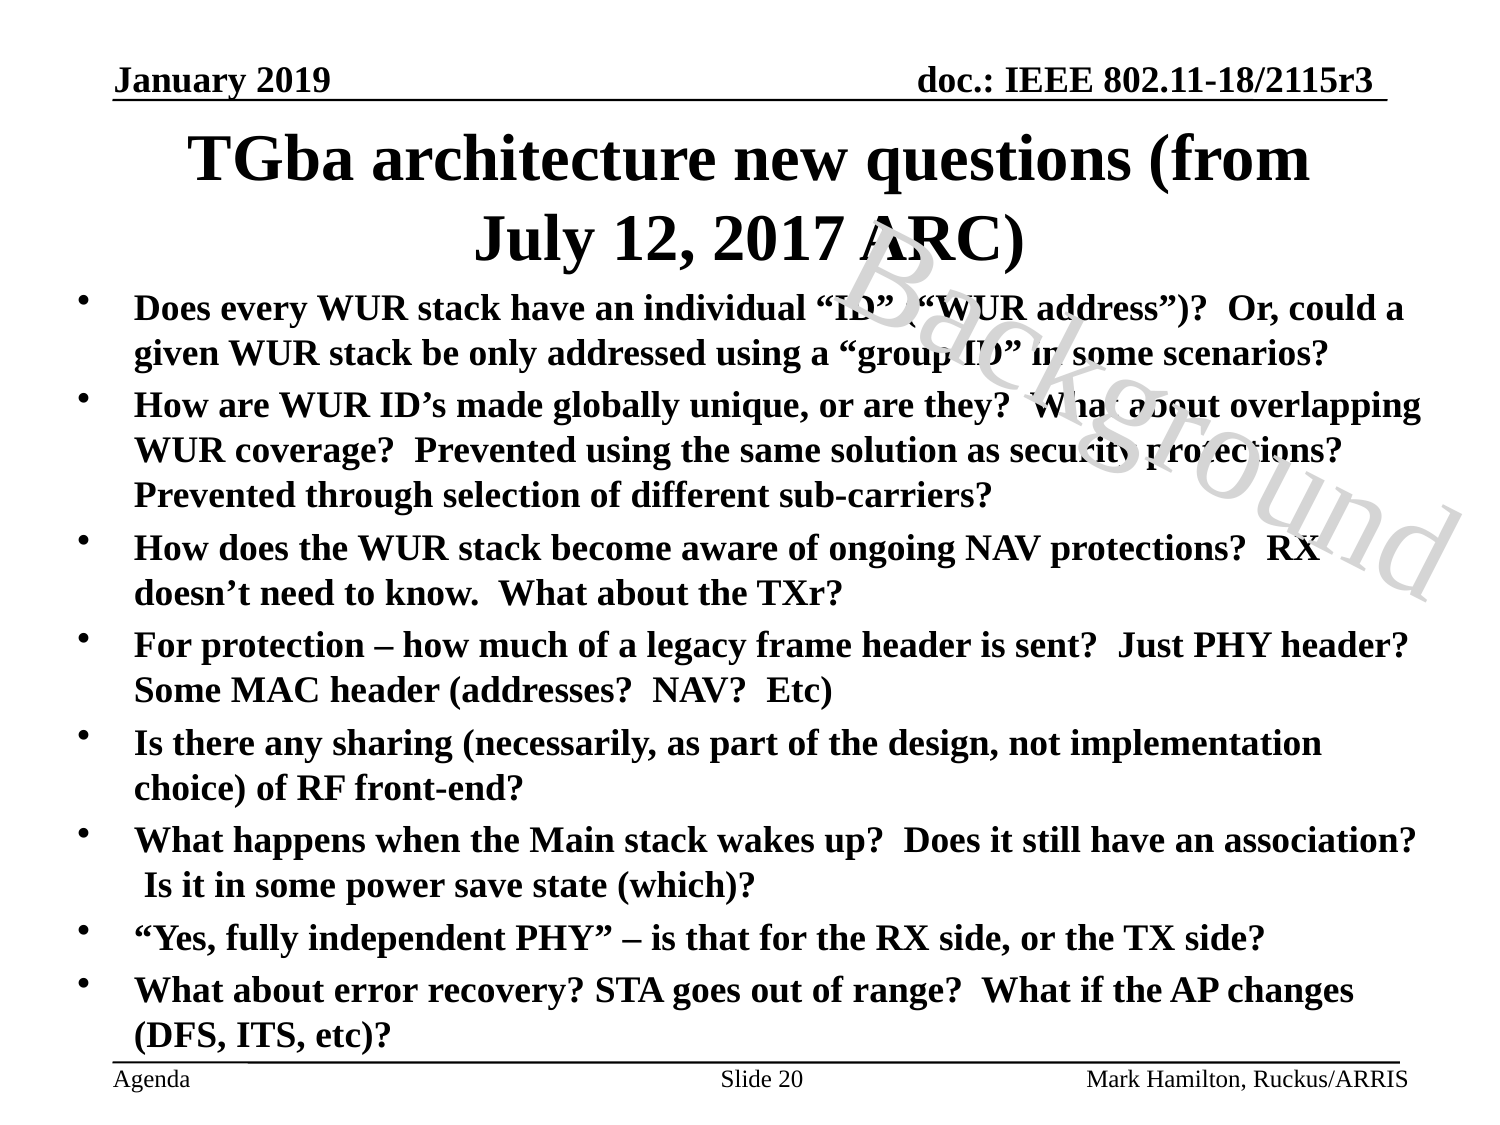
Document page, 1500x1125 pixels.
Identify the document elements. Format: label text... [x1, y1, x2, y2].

list Does every WUR stack have an individual “ID” (“WUR address”)? Or, could a given WUR stack be only addressed using a “group ID” in some scenarios? How are WUR ID’s made globally unique, or are they? What about overlapping WUR coverage? Prevented using the same solution as security protections? Prevented through selection of different sub-carriers? How does the WUR stack become aware of ongoing NAV protections? RX doesn’t need to know. What about the TXr? For protection – how much of a legacy frame header is sent? Just PHY header? Some MAC header (addresses? NAV? Etc) Is there any sharing (necessarily, as part of the design, not implementation choice) of RF front-end? What happens when the Main stack wakes up? Does it still have an association? Is it in some power save state (which)? “Yes, fully independent PHY” – is that for the RX side, or the TX side? What about error recovery? STA goes out of range? What if the AP changes (DFS, ITS, etc)? [62, 275, 1438, 1050]
text_box Background [800, 162, 1500, 652]
title TGba architecture new questions (from July 12, 2017 ARC) [112, 112, 1388, 275]
